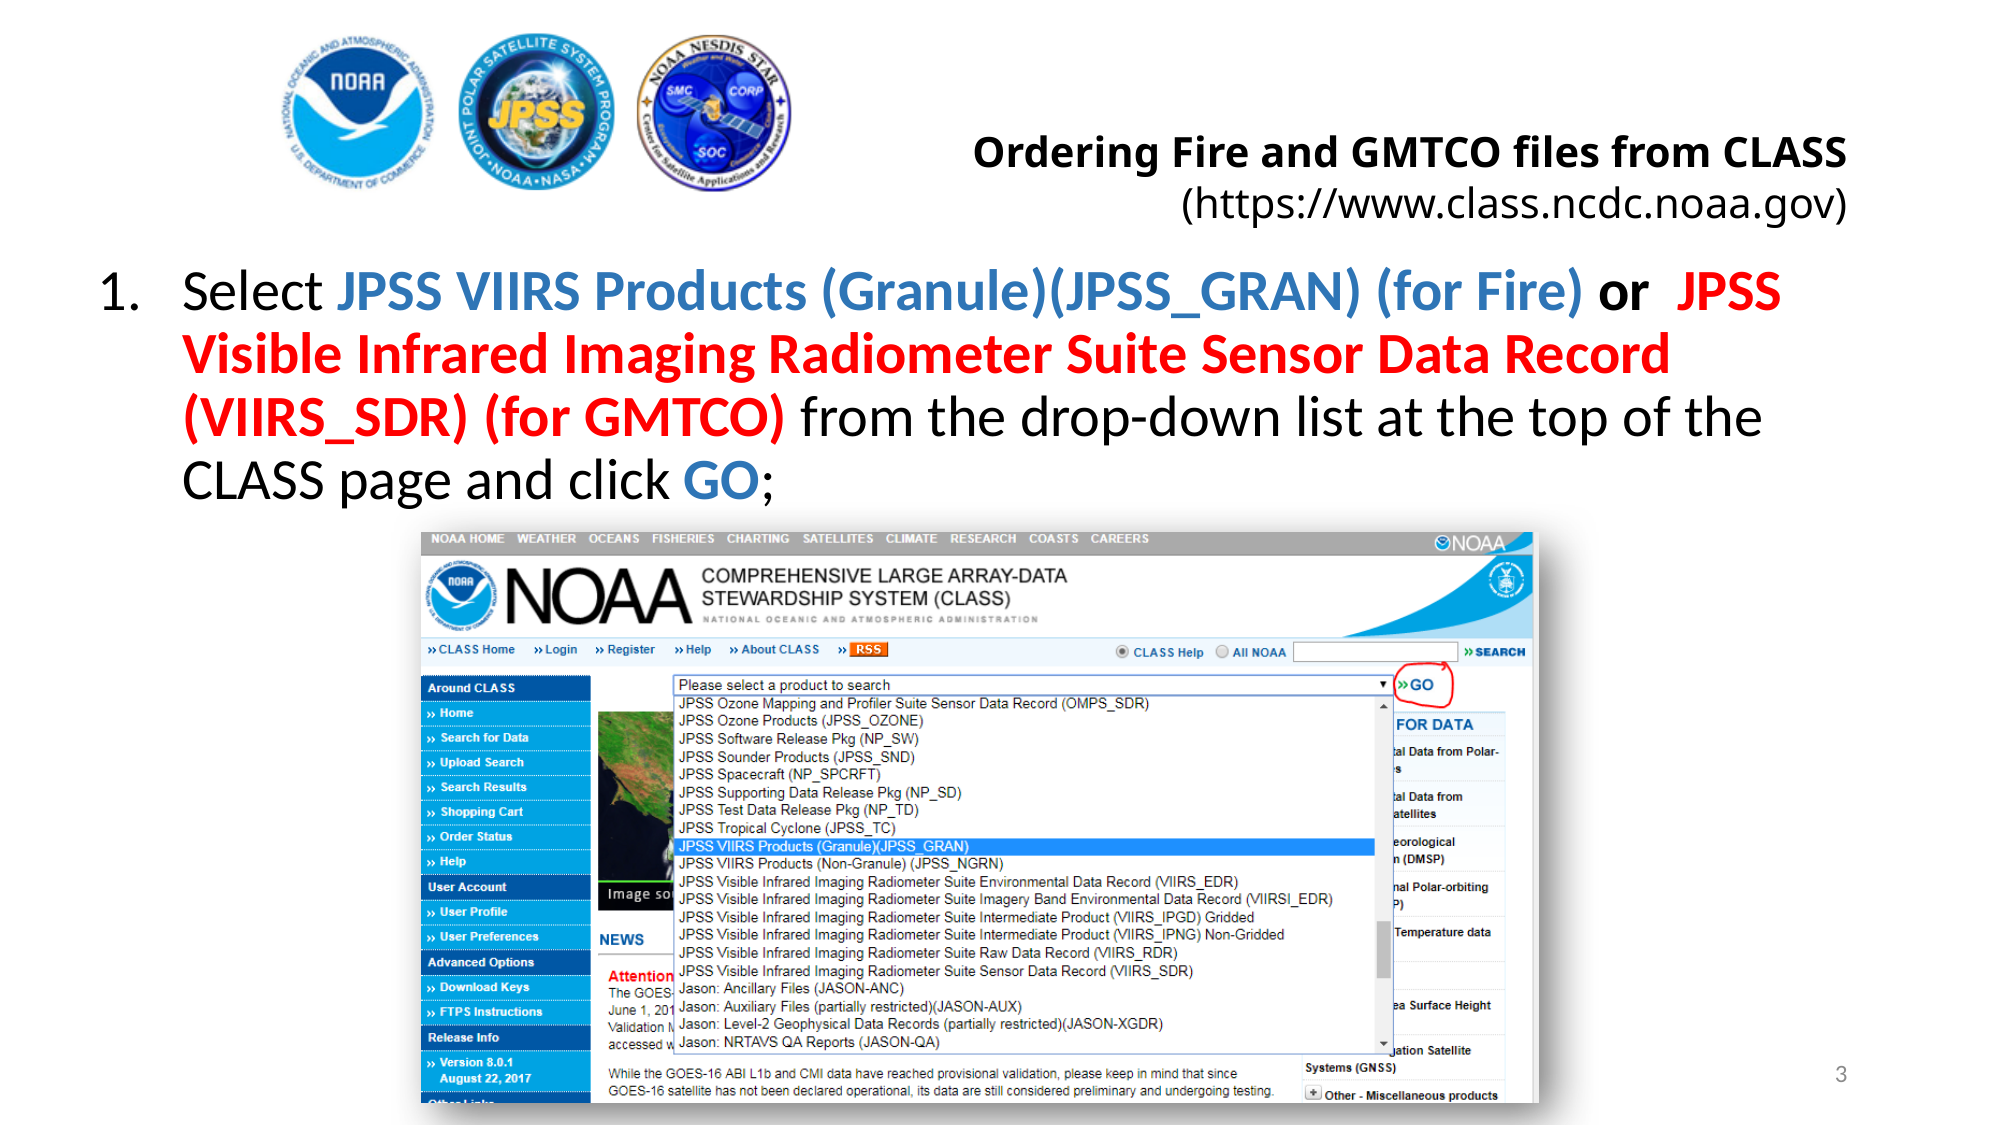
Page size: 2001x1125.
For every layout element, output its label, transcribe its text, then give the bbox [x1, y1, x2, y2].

picture [442, 734, 464, 741]
picture [454, 711, 473, 716]
picture [467, 1061, 478, 1066]
picture [471, 933, 481, 940]
picture [441, 1058, 449, 1066]
picture [446, 785, 453, 791]
picture [450, 910, 464, 915]
picture [474, 783, 479, 791]
picture [518, 758, 523, 766]
list Select JPSS VIIRS Products (Granule)(JPSS_GRAN) (for Fire) or JPSS Visible Infrared Imaging Radiometer Suite Sensor Data Record (VIIRS_SDR) (for GMTCO) from the drop-down list at the top of the CLASS page and click GO; [82, 252, 1877, 967]
picture [502, 983, 508, 991]
picture [487, 760, 497, 766]
picture [446, 857, 465, 867]
picture [509, 810, 517, 815]
picture [456, 1008, 462, 1015]
picture [455, 833, 471, 840]
picture [421, 532, 1539, 1103]
picture [475, 1008, 494, 1015]
picture [526, 935, 538, 940]
picture [485, 783, 526, 791]
picture [498, 1058, 503, 1066]
picture [446, 984, 453, 991]
slide_number 3 [1584, 1042, 1863, 1103]
picture [500, 760, 509, 766]
title Ordering Fire and GMTCO files from CLASS (https://www.class.ncdc.noaa.gov) [137, 59, 1863, 278]
picture [465, 759, 479, 766]
picture [527, 1010, 535, 1015]
picture [482, 810, 490, 815]
picture [446, 758, 464, 768]
picture [484, 908, 507, 915]
picture [509, 1008, 524, 1015]
picture [450, 935, 464, 940]
picture [465, 983, 478, 990]
picture [471, 908, 477, 915]
picture [506, 1074, 517, 1082]
picture [274, 24, 806, 200]
picture [482, 833, 493, 840]
picture [496, 833, 512, 840]
picture [454, 985, 464, 990]
picture [484, 933, 510, 940]
picture [497, 1010, 506, 1015]
picture [513, 935, 521, 940]
picture [509, 734, 528, 741]
picture [453, 810, 479, 817]
picture [456, 785, 464, 791]
picture [441, 1075, 480, 1084]
picture [511, 985, 521, 993]
picture [481, 985, 492, 991]
